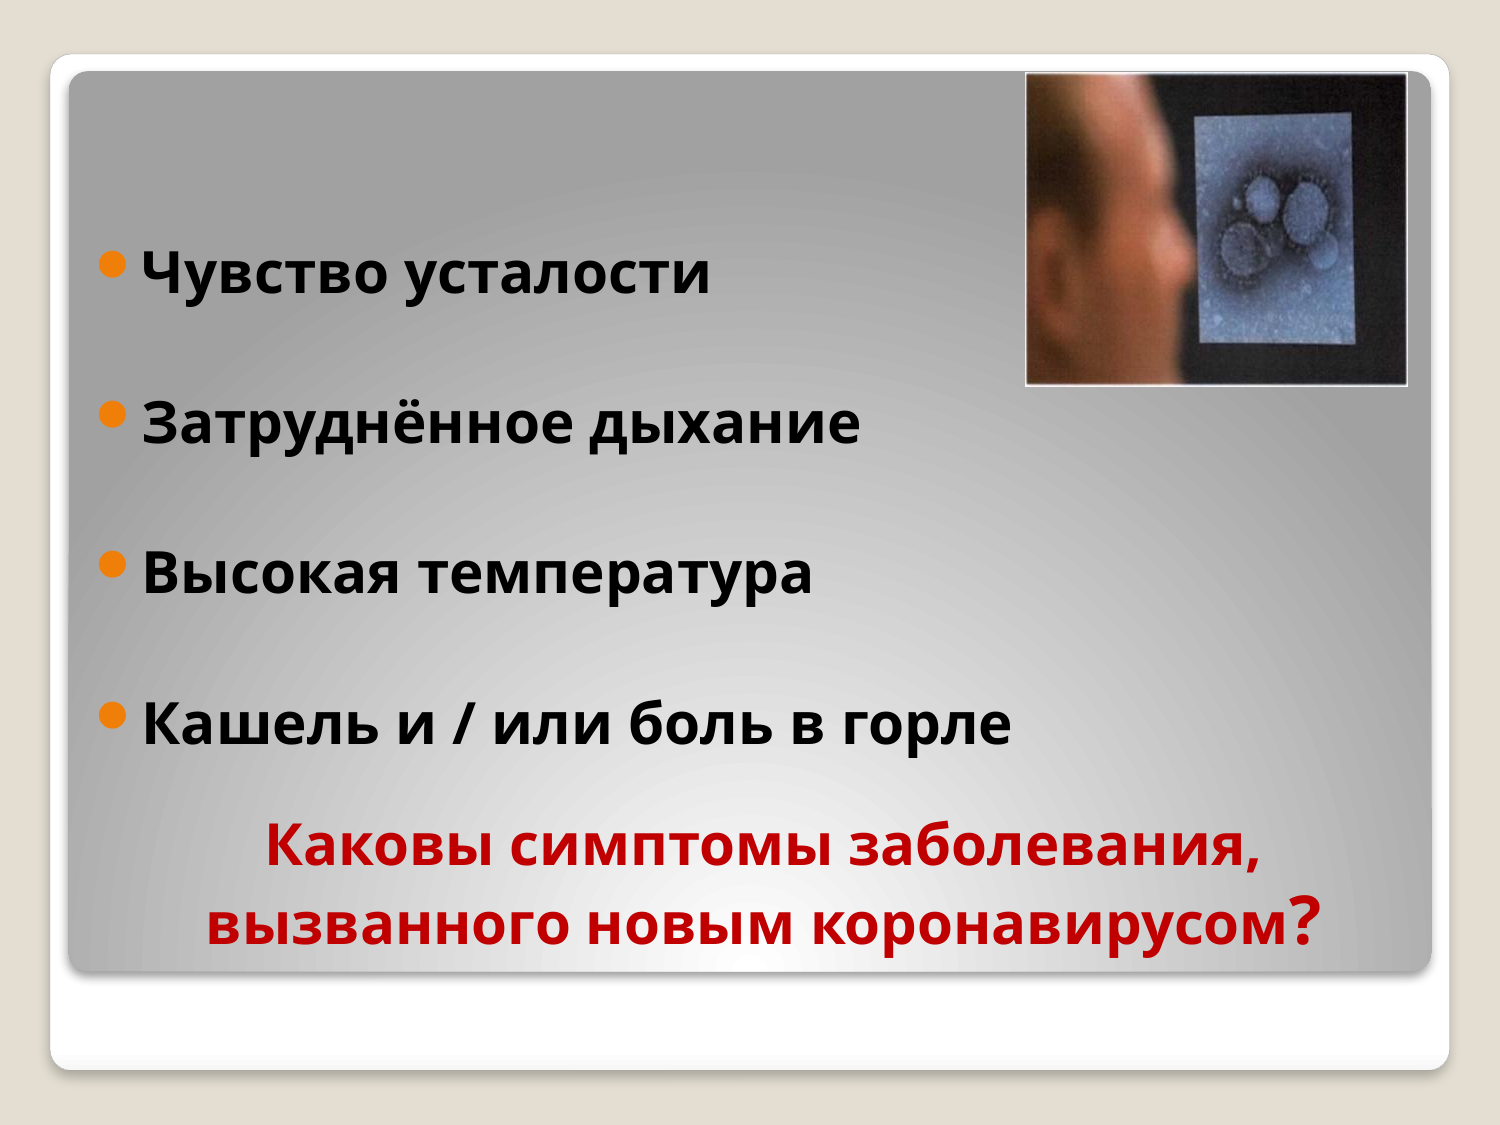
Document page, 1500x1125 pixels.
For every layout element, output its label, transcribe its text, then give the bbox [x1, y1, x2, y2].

title Каковы симптомы заболевания, вызванного новым коронавирусом? [92, 798, 1436, 1047]
picture [1025, 72, 1408, 388]
list Чувство усталости Затруднённое дыхание Высокая температура Кашель и / или боль в горле [64, 219, 1408, 907]
